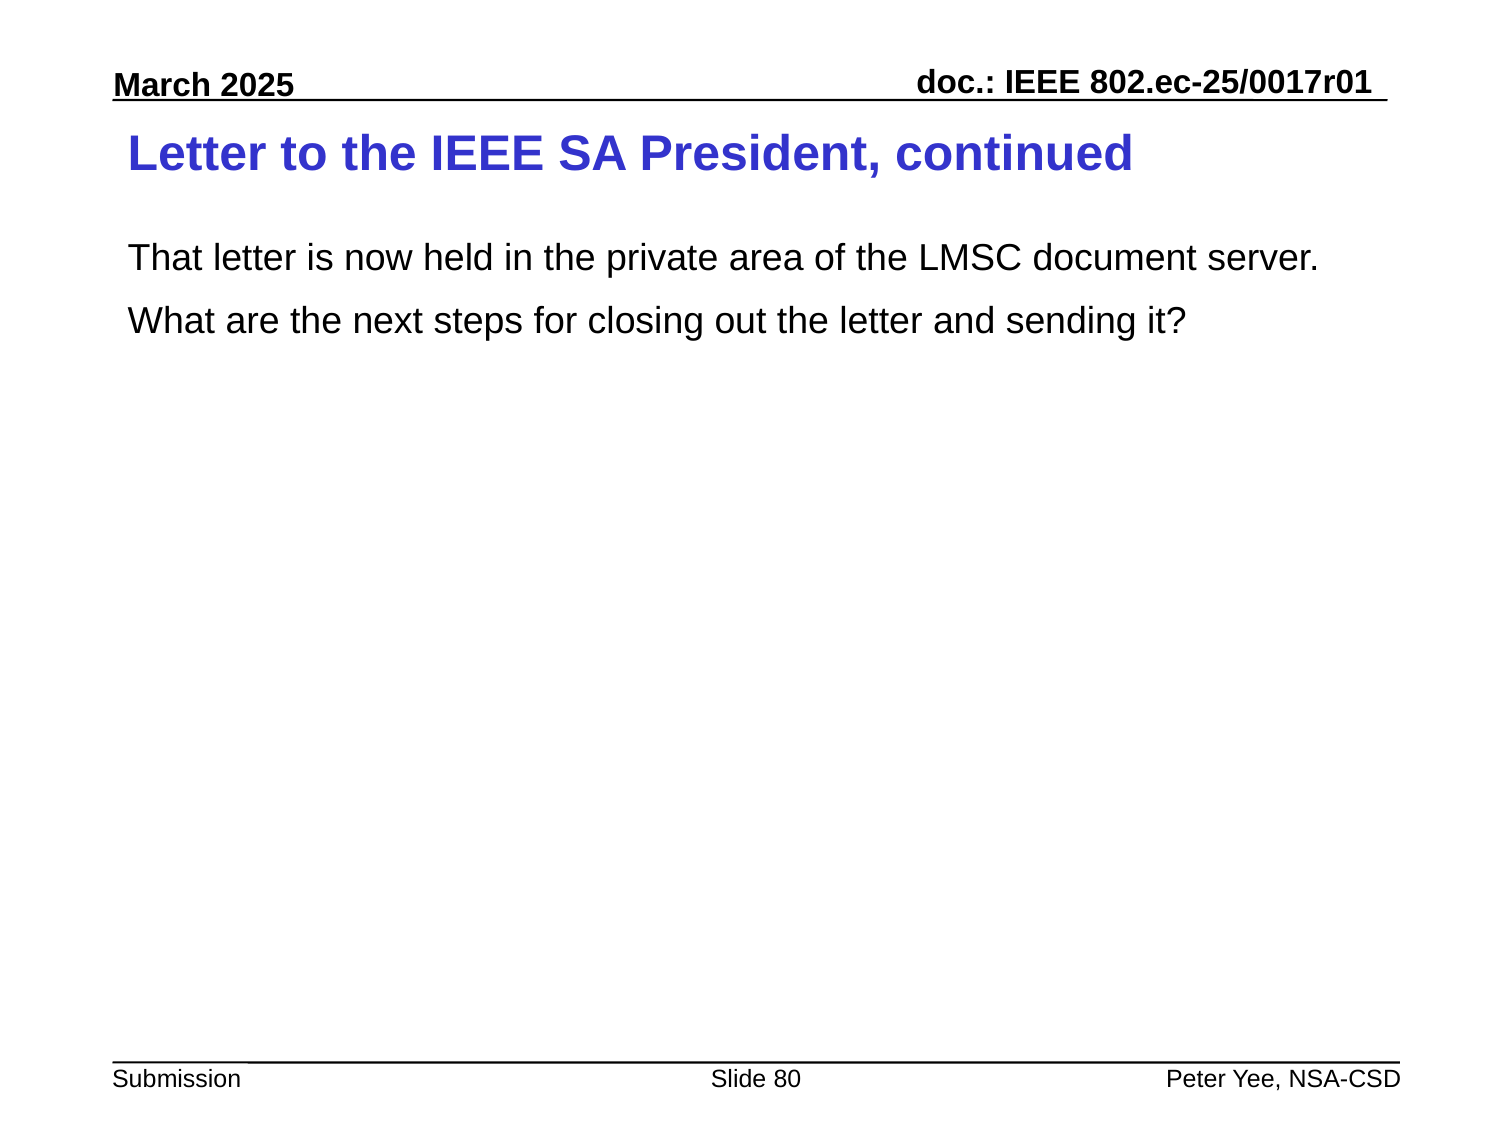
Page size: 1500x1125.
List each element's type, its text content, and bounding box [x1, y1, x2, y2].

title Letter to the IEEE SA President, continued [112, 112, 1388, 224]
footer Peter Yee, NSA-CSD [1164, 1061, 1402, 1093]
slide_number Slide 80 [709, 1061, 803, 1093]
list That letter is now held in the private area of the LMSC document server. What are the next steps for closing out the letter and sending it? [112, 224, 1388, 900]
